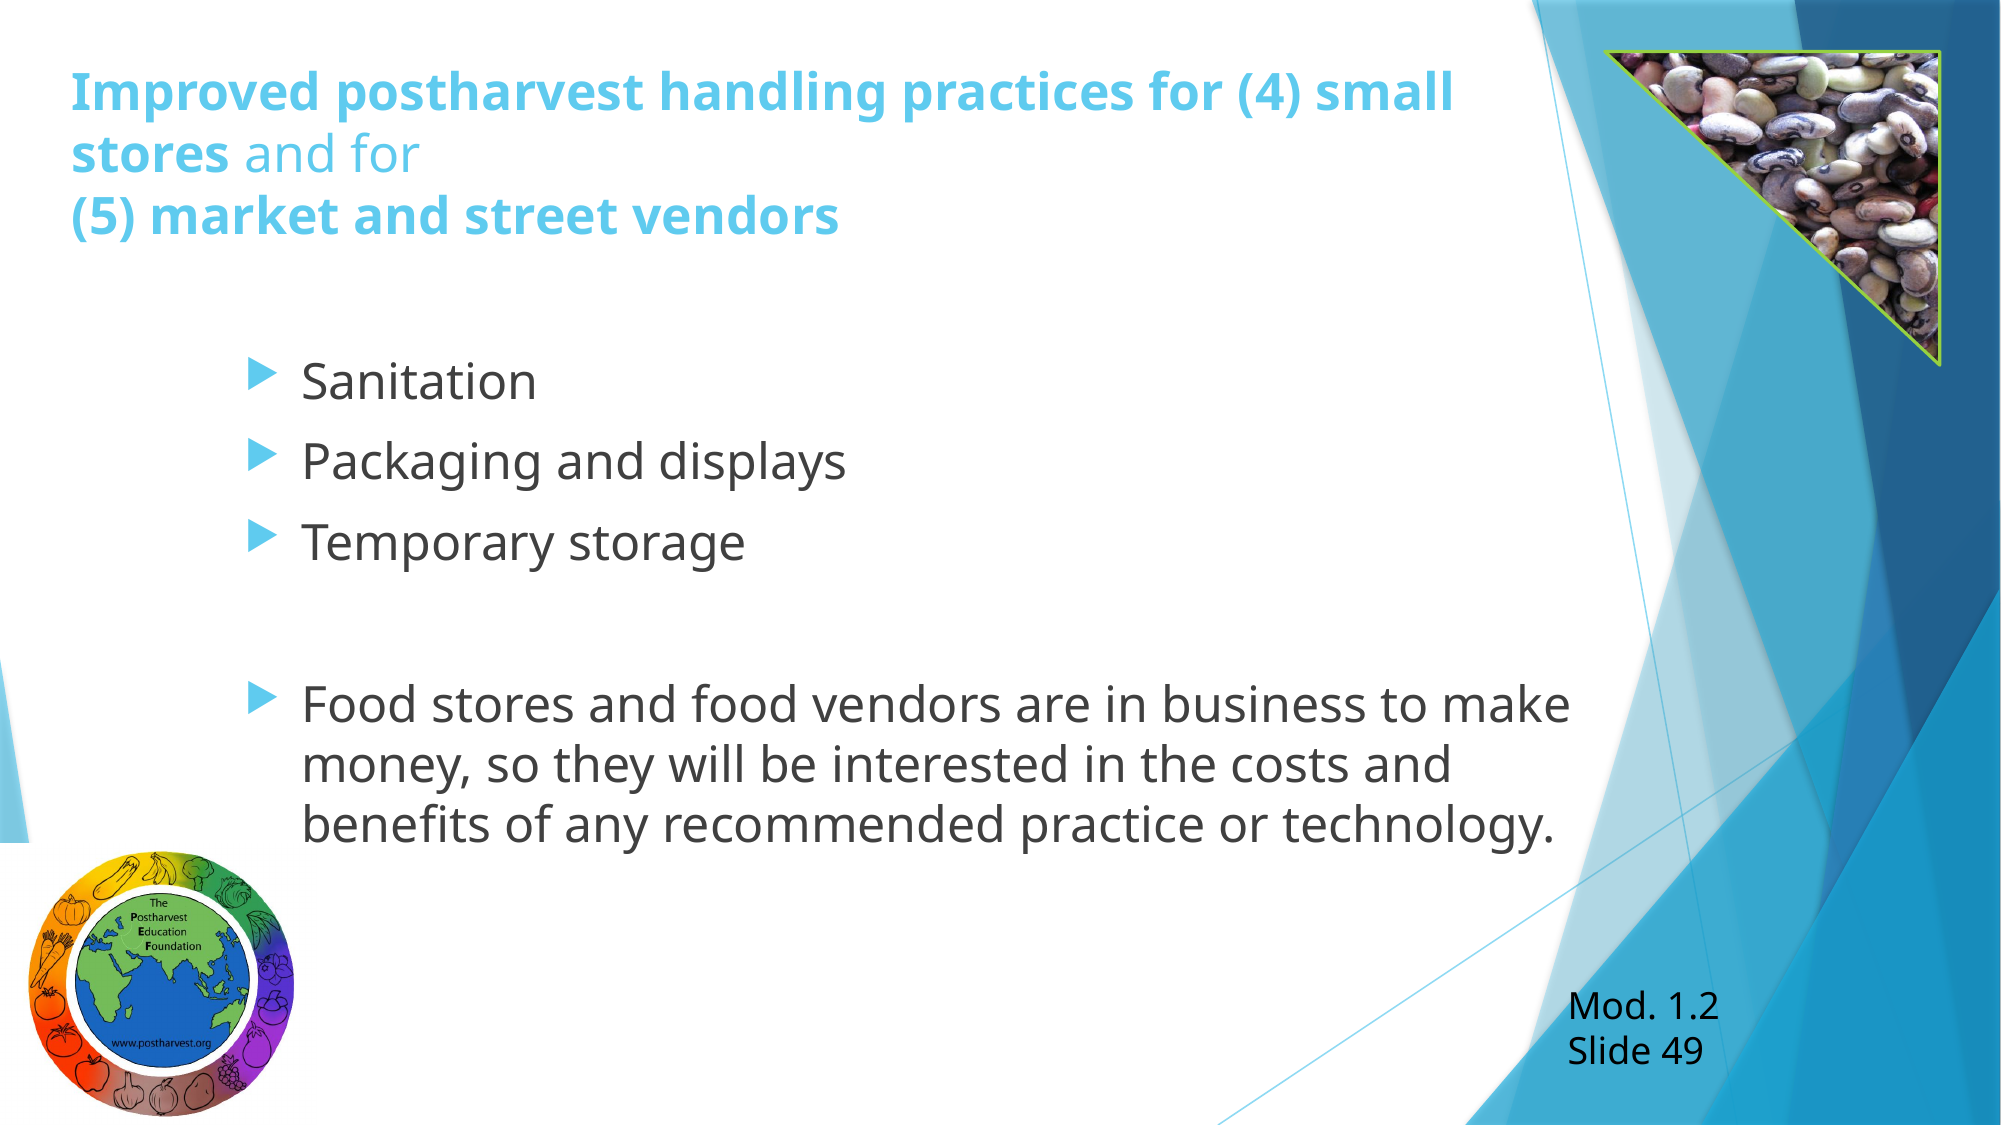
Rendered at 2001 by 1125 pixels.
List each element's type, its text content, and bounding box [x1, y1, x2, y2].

text_box [1603, 49, 1942, 367]
title Improved postharvest handling practices for (4) small stores and for (5) market and street vendors [56, 51, 1553, 317]
picture [0, 842, 318, 1125]
list Sanitation Packaging and displays Temporary storage Food stores and food vendors are in business to make money, so they will be interested in the costs and benefits of any recommended practice or technology. [229, 341, 1640, 979]
text_box Mod. 1.2 Slide 49 [1552, 974, 1790, 1080]
